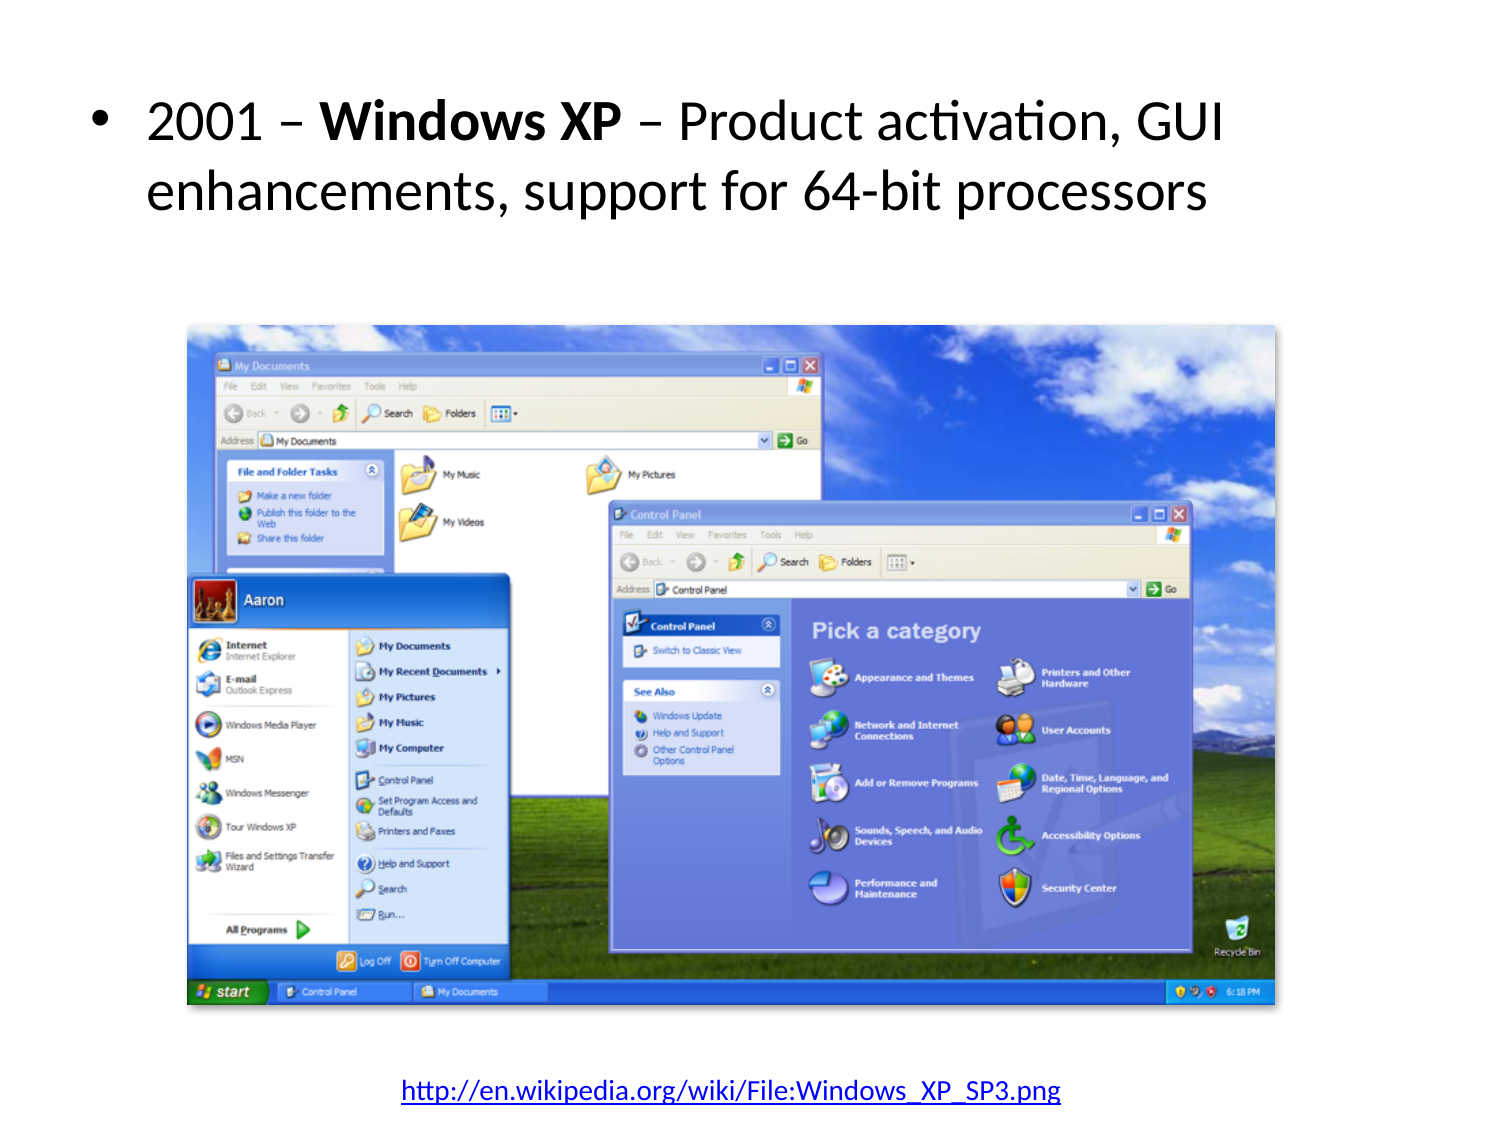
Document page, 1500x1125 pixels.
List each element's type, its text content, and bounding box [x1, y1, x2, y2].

picture [187, 325, 1276, 1006]
text_box http://en.wikipedia.org/wiki/File:Windows_XP_SP3.png [324, 1064, 1138, 1115]
list 2001 – Windows XP – Product activation, GUI enhancements, support for 64-bit processors [75, 75, 1425, 1005]
